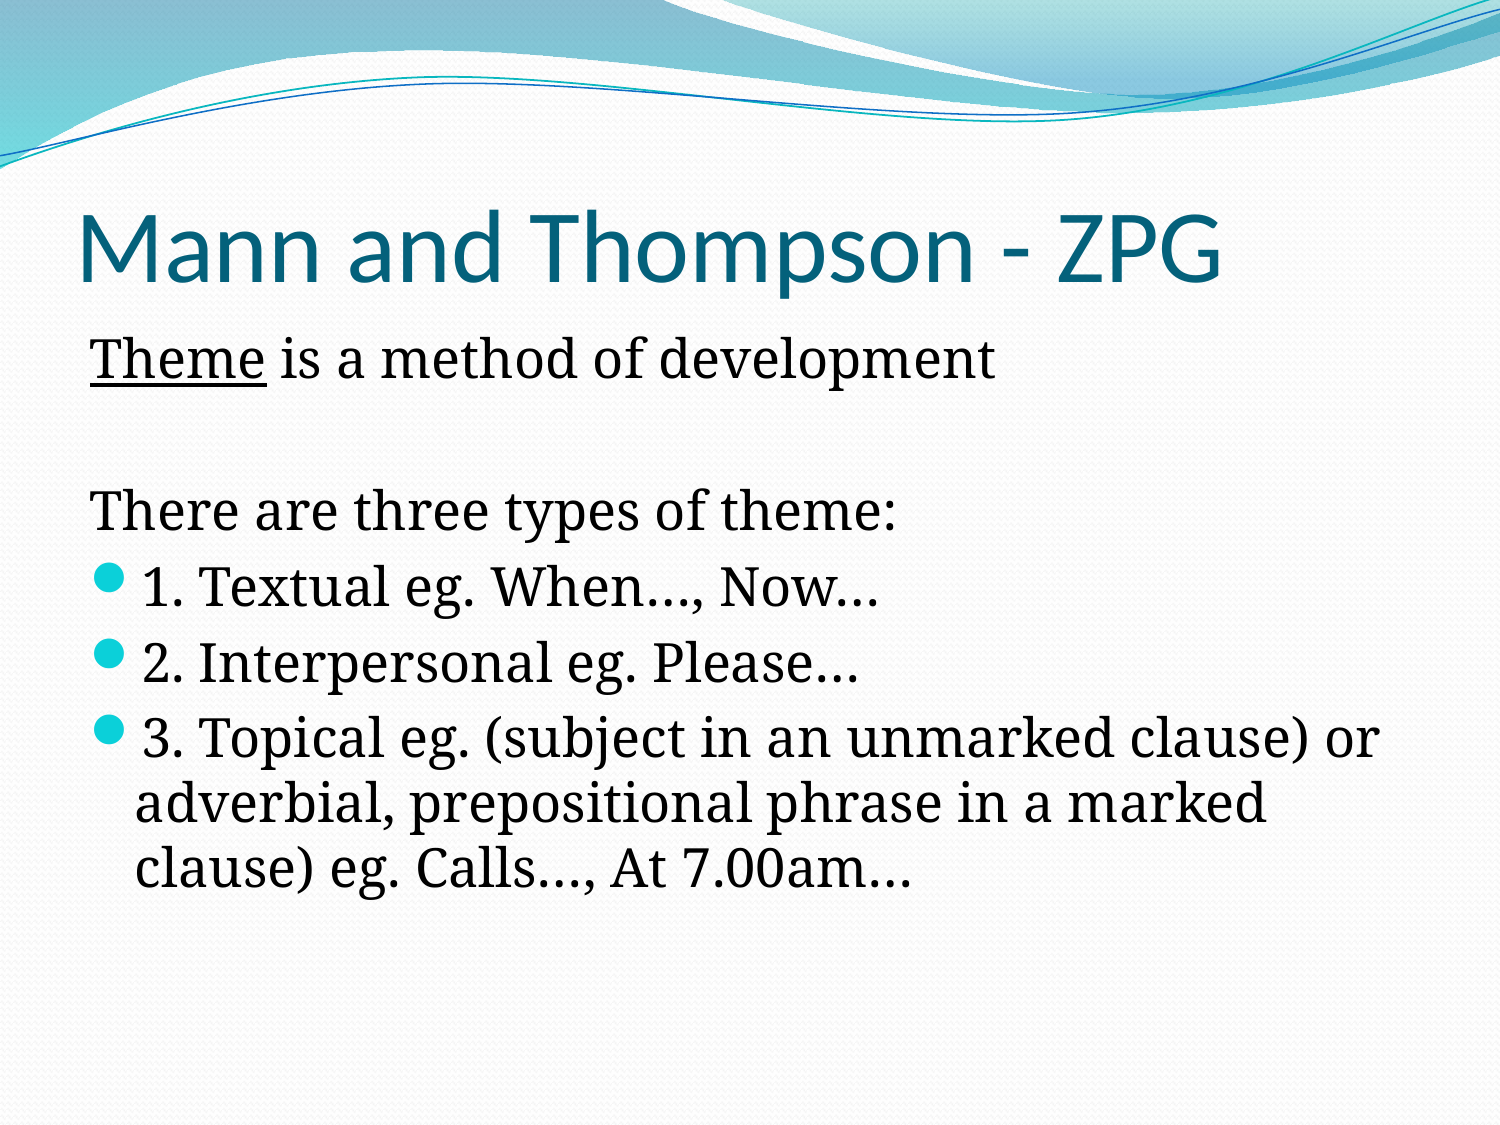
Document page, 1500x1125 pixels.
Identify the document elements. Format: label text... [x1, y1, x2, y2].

title Mann and Thompson - ZPG [75, 115, 1425, 303]
list Theme is a method of development There are three types of theme: 1. Textual eg. When…, Now… 2. Interpersonal eg. Please… 3. Topical eg. (subject in an unmarked clause) or adverbial, prepositional phrase in a marked clause) eg. Calls…, At 7.00am… [75, 317, 1425, 1038]
